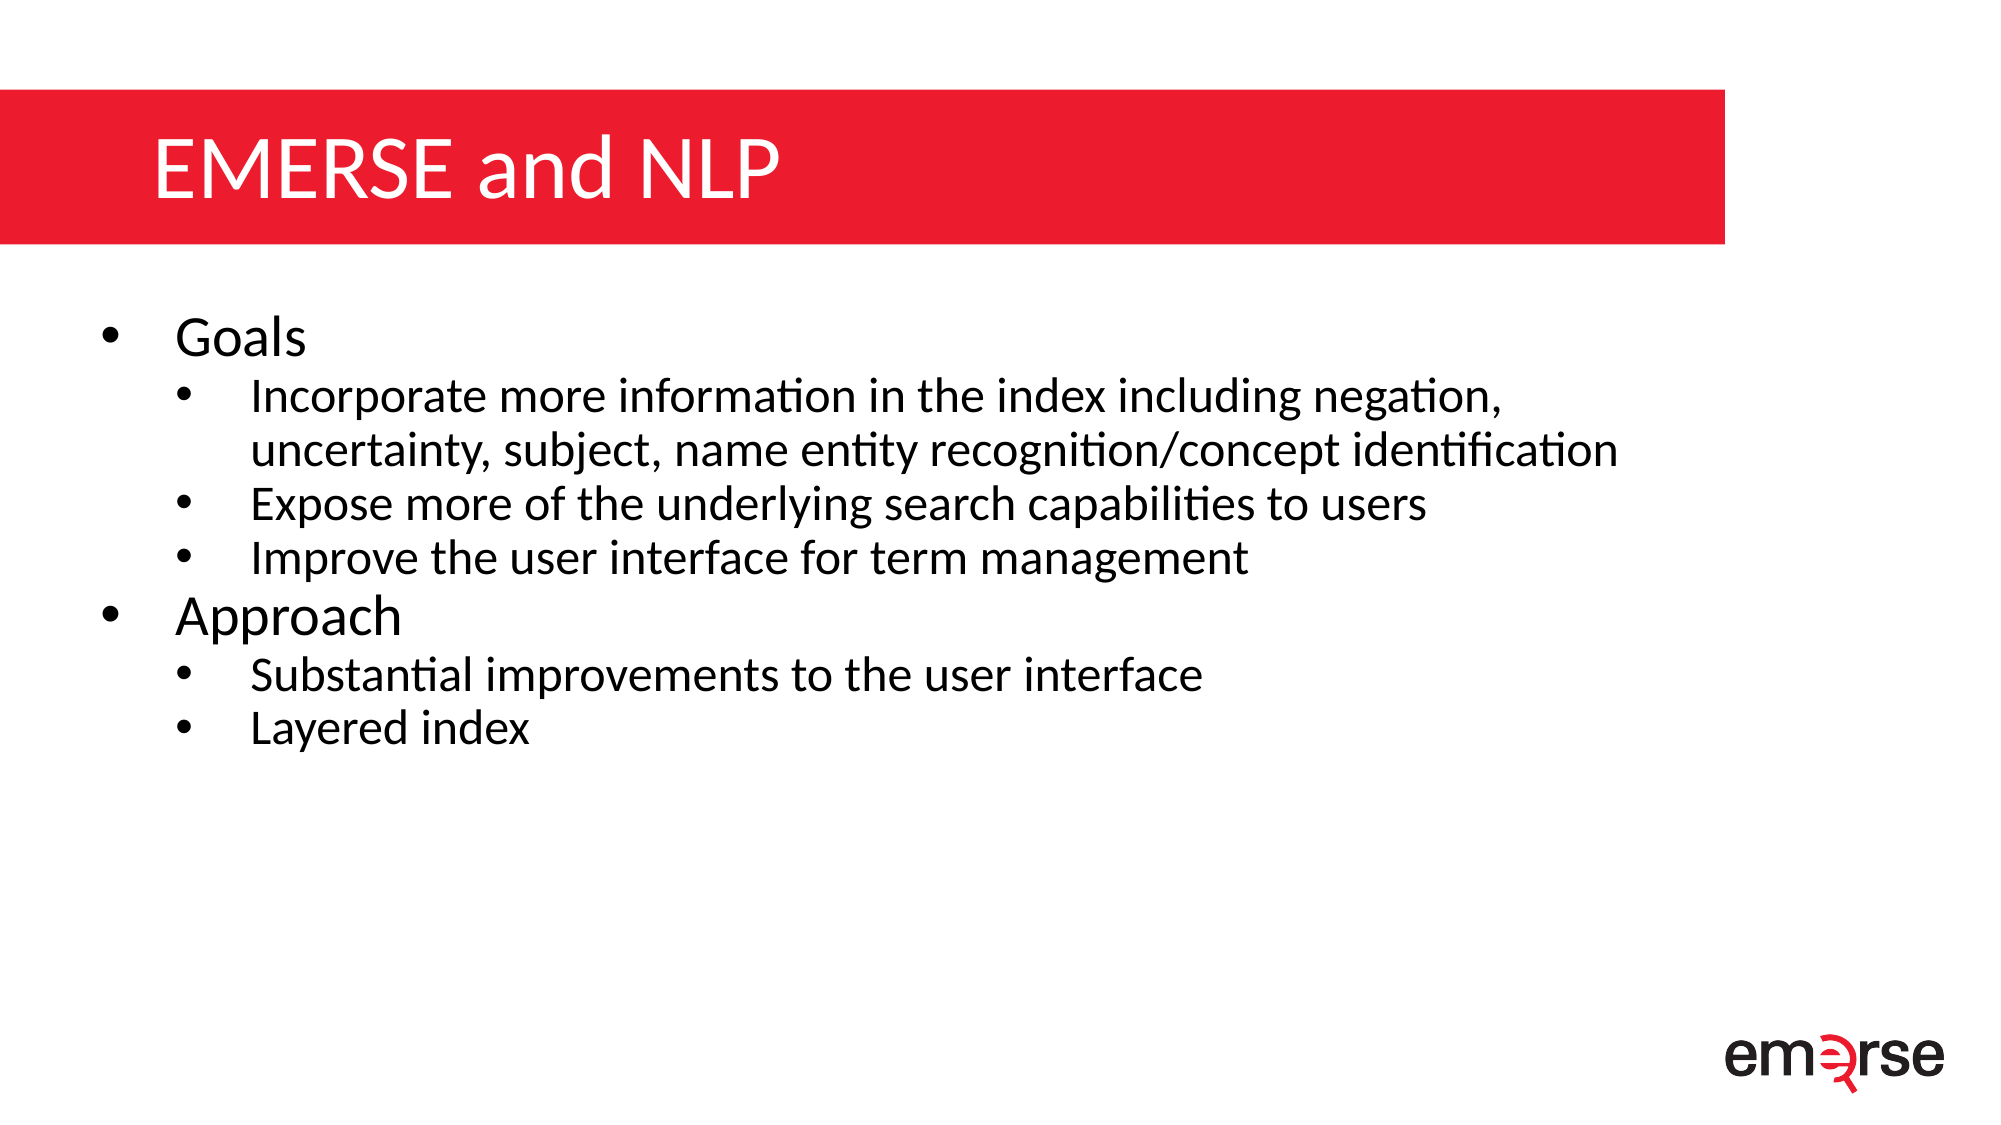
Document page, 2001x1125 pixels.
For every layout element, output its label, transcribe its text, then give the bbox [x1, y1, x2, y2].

picture [1724, 1033, 1944, 1095]
title EMERSE and NLP [137, 59, 1863, 278]
text_box [0, 89, 137, 245]
list Goals Incorporate more information in the index including negation, uncertainty, subject, name entity recognition/concept identification Expose more of the underlying search capabilities to users Improve the user interface for term management Approach Substantial improvements to the user interface Layered index [85, 298, 1725, 1013]
